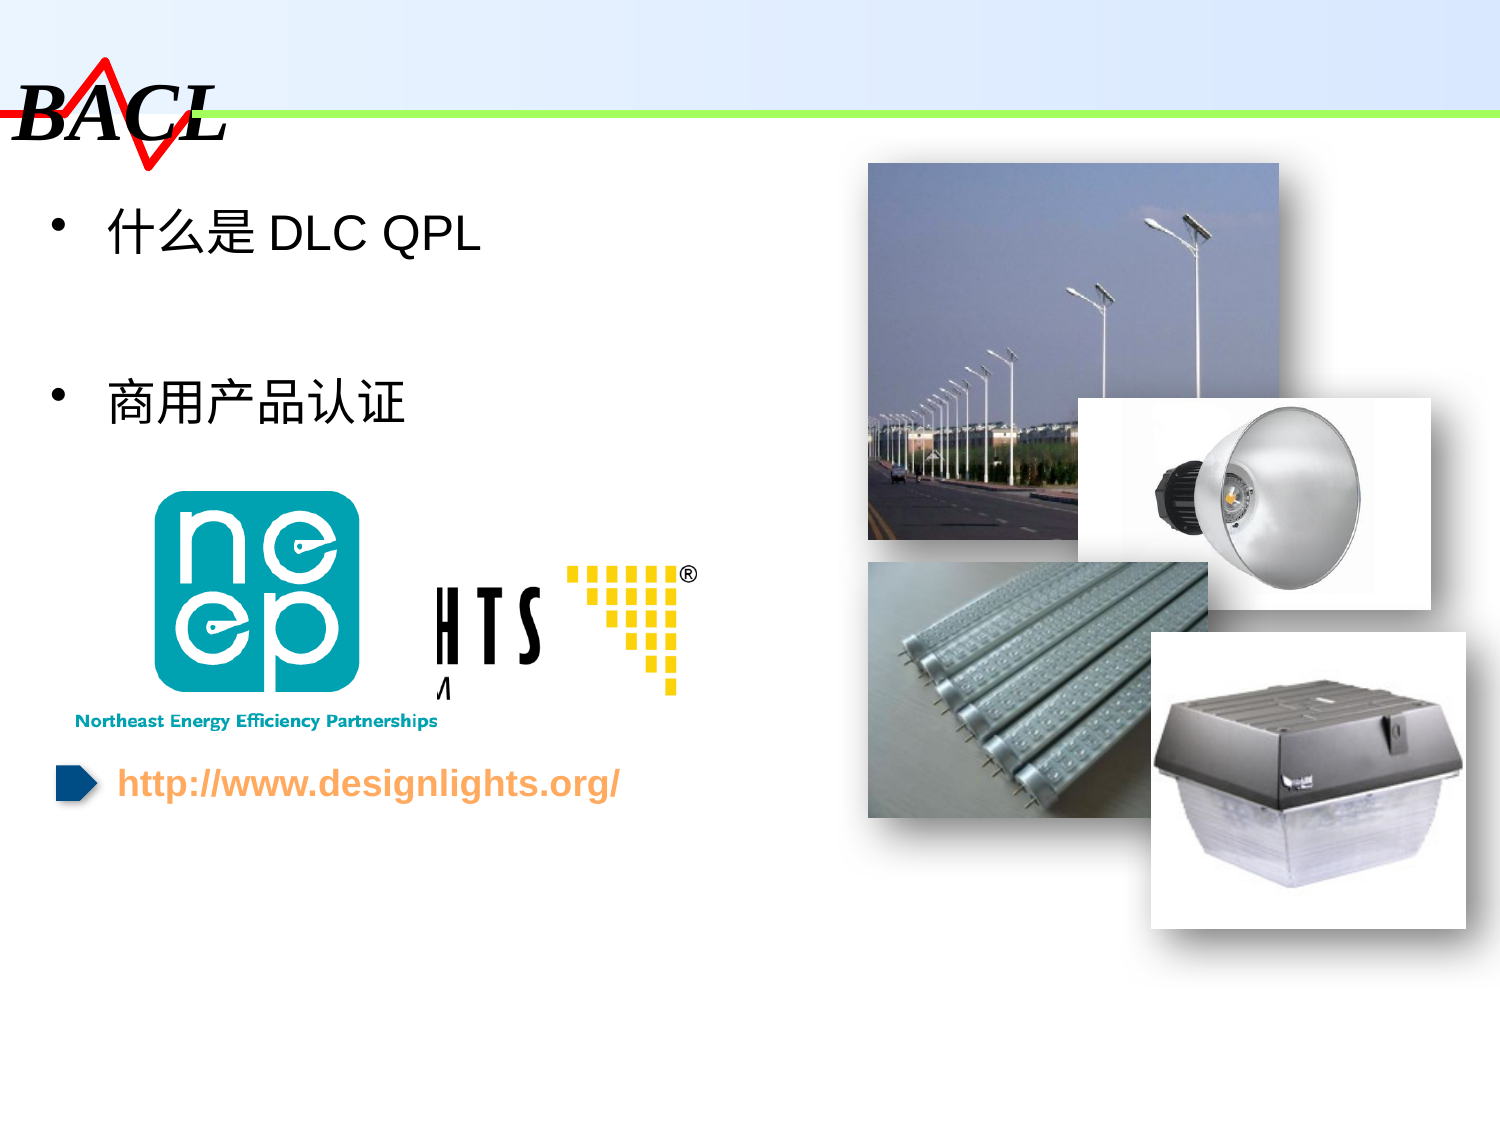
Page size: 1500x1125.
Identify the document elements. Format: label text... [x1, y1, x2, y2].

text_box http://www.designlights.org/ [102, 751, 637, 812]
text_box [56, 765, 98, 801]
list 什么是DLC QPL 商用产品认证 [35, 193, 809, 1035]
picture [867, 163, 1466, 929]
picture [76, 491, 697, 732]
